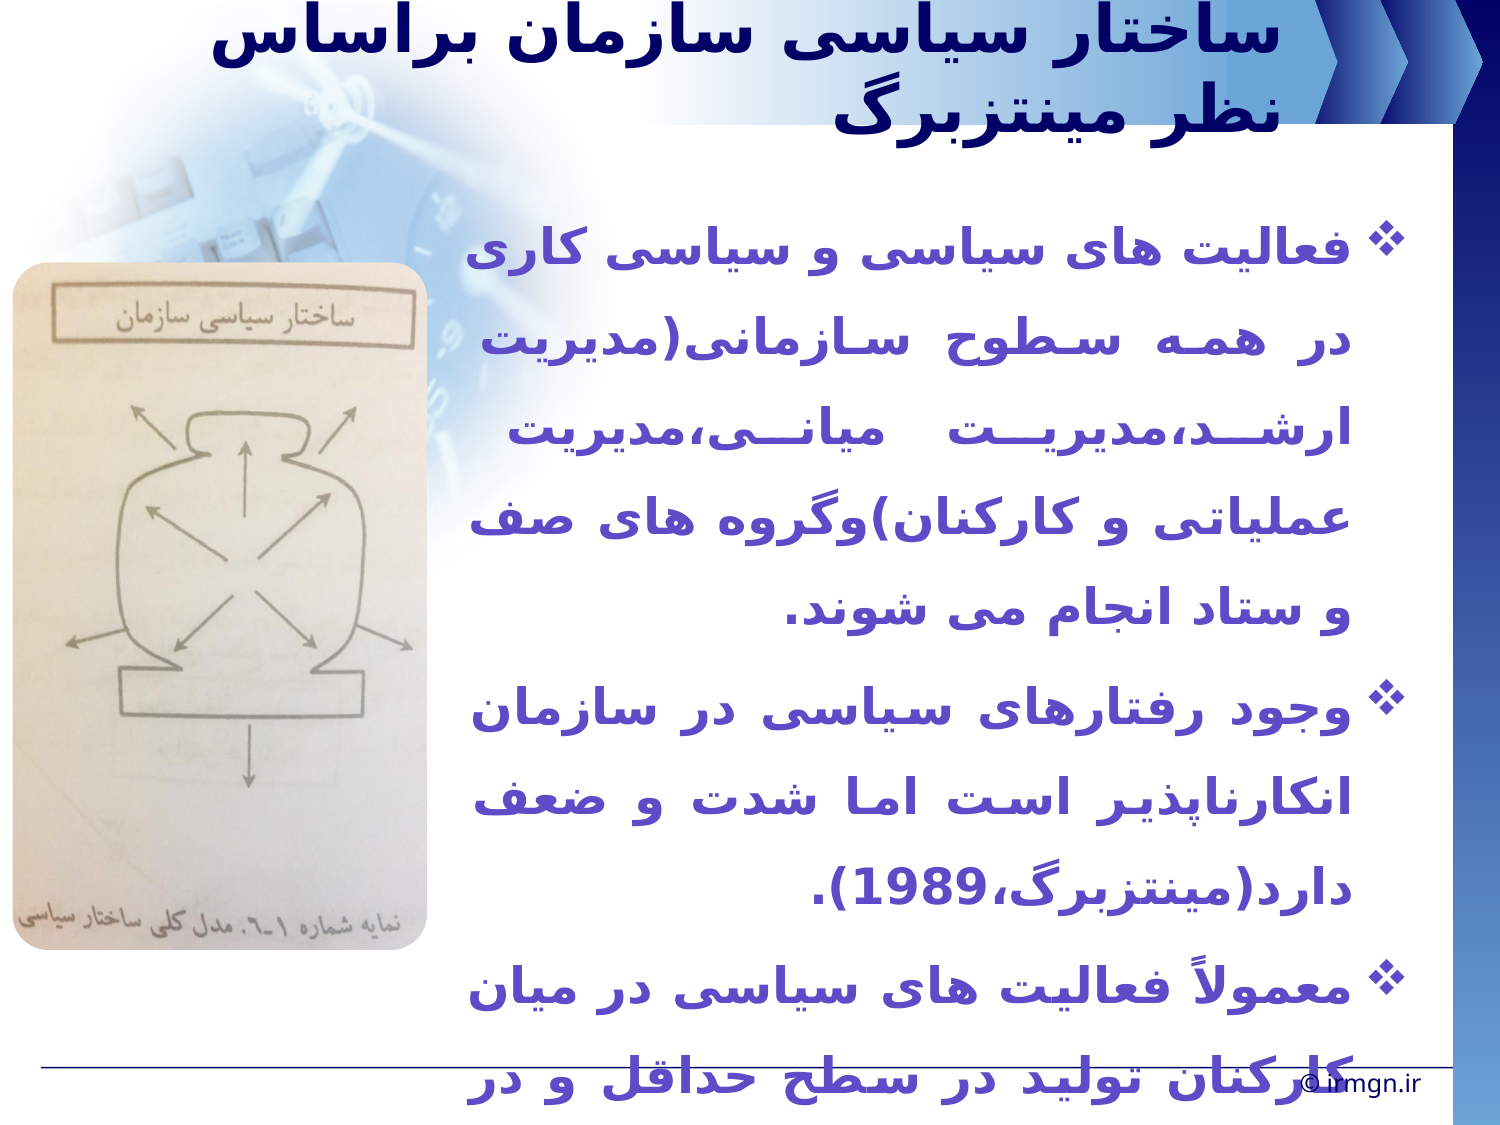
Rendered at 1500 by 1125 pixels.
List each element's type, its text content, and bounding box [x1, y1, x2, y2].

picture [0, 1, 642, 951]
footer © irmgn.ir [961, 1059, 1437, 1113]
title ساختار سیاسی سازمان براساس نظر مینتزبرگ [74, 19, 1301, 113]
list فعالیت های سیاسی و سیاسی کاری در همه سطوح سازمانی(مدیریت ارشد،مدیریت میانی،مدیریت عملیاتی و کارکنان)وگروه های صف و ستاد انجام می شوند. وجود رفتارهای سیاسی در سازمان انکارناپذیر است اما شدت و ضعف دارد(مینتزبرگ،1989). معمولاً فعالیت های سیاسی در میان کارکنان تولید در سطح حداقل و در میان مدیران ارشد در سطح حداکثر است. [449, 176, 1426, 1038]
